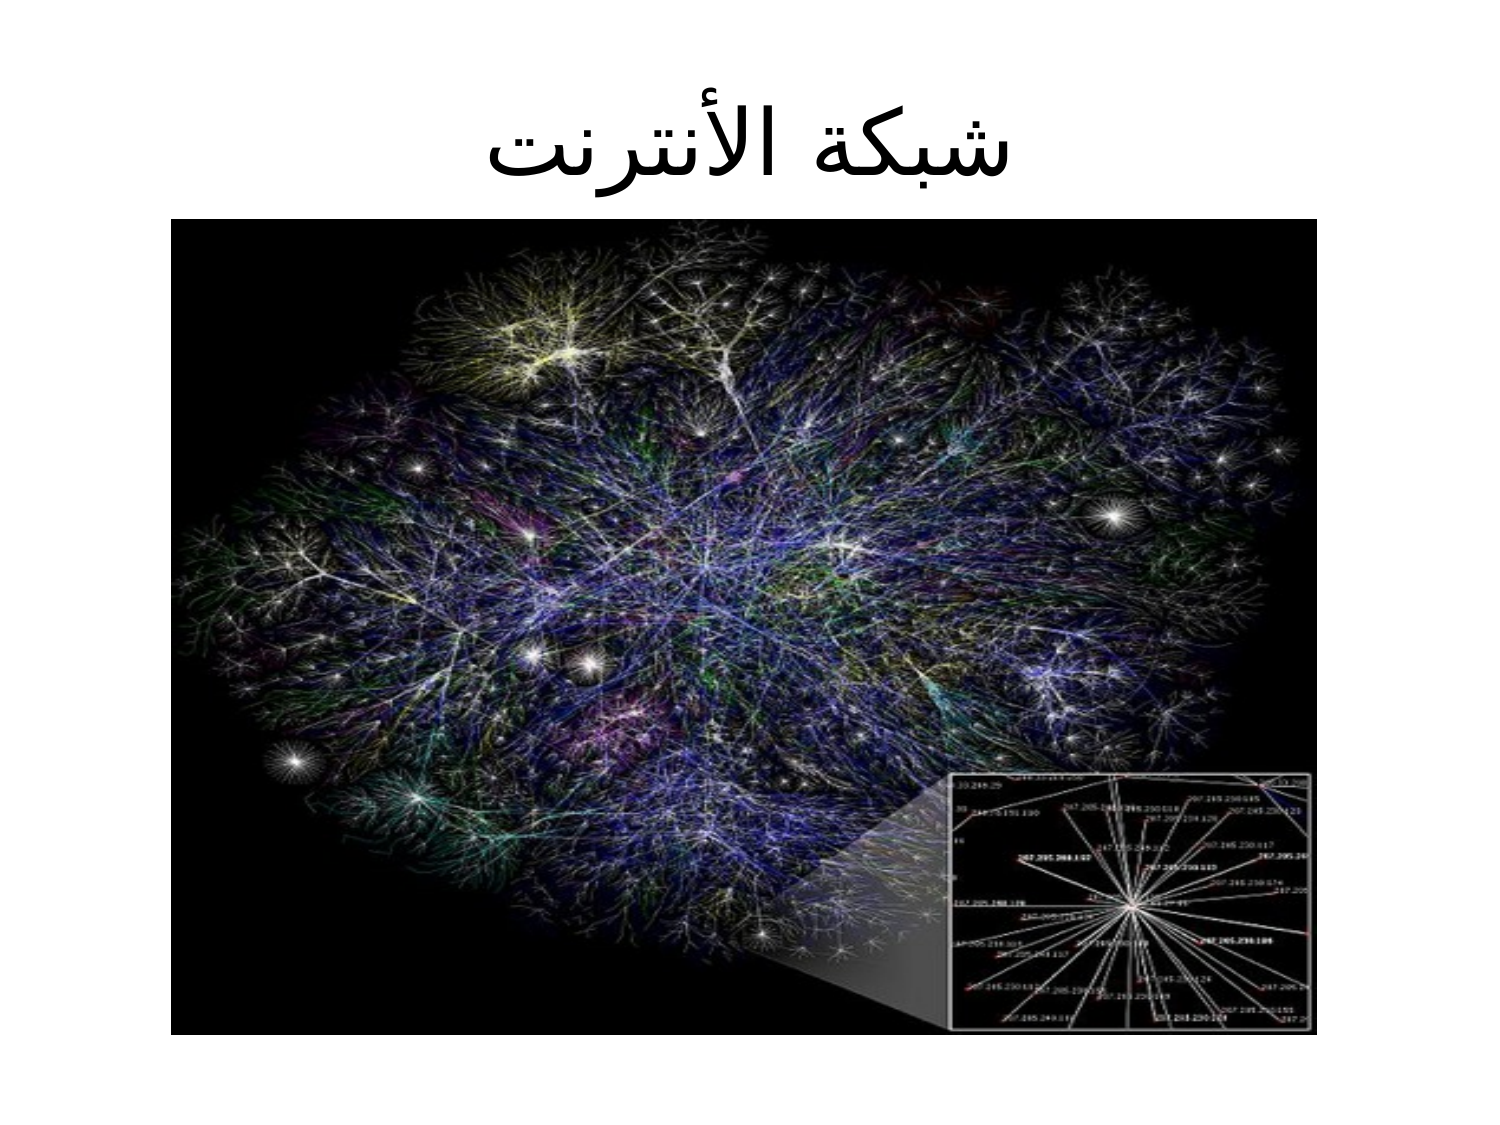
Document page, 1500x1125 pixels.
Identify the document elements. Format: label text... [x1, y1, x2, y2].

title شبكة الأنترنت [75, 45, 1425, 233]
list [170, 219, 1318, 1036]
